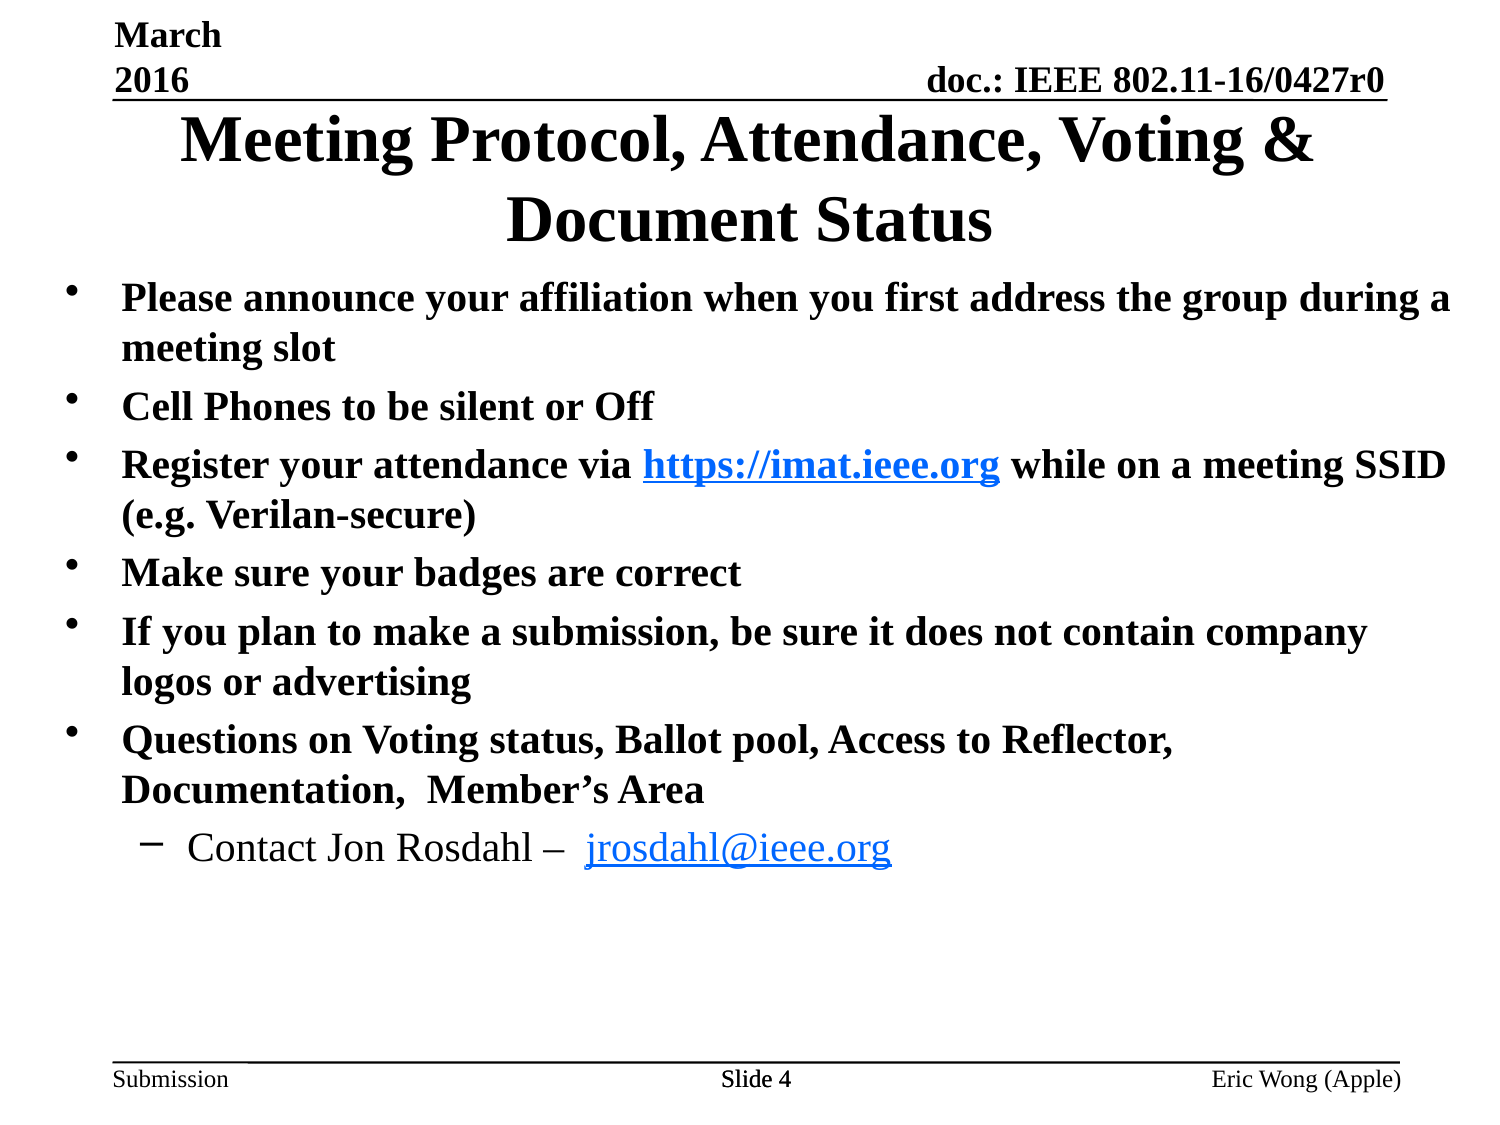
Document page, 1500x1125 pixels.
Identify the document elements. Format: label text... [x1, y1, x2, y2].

footer Eric Wong (Apple) [1122, 1061, 1402, 1093]
title Meeting Protocol, Attendance, Voting & Document Status [112, 112, 1388, 238]
list Please announce your affiliation when you first address the group during a meeting slot Cell Phones to be silent or Off Register your attendance via https://imat.ieee.org while on a meeting SSID (e.g. Verilan-secure) Make sure your badges are correct If you plan to make a submission, be sure it does not contain company logos or advertising Questions on Voting status, Ballot pool, Access to Reflector, Documentation, Member’s Area Contact Jon Rosdahl – jrosdahl@ieee.org [50, 262, 1475, 1038]
text_box Slide 4 [675, 1062, 838, 1093]
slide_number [114, 54, 265, 101]
